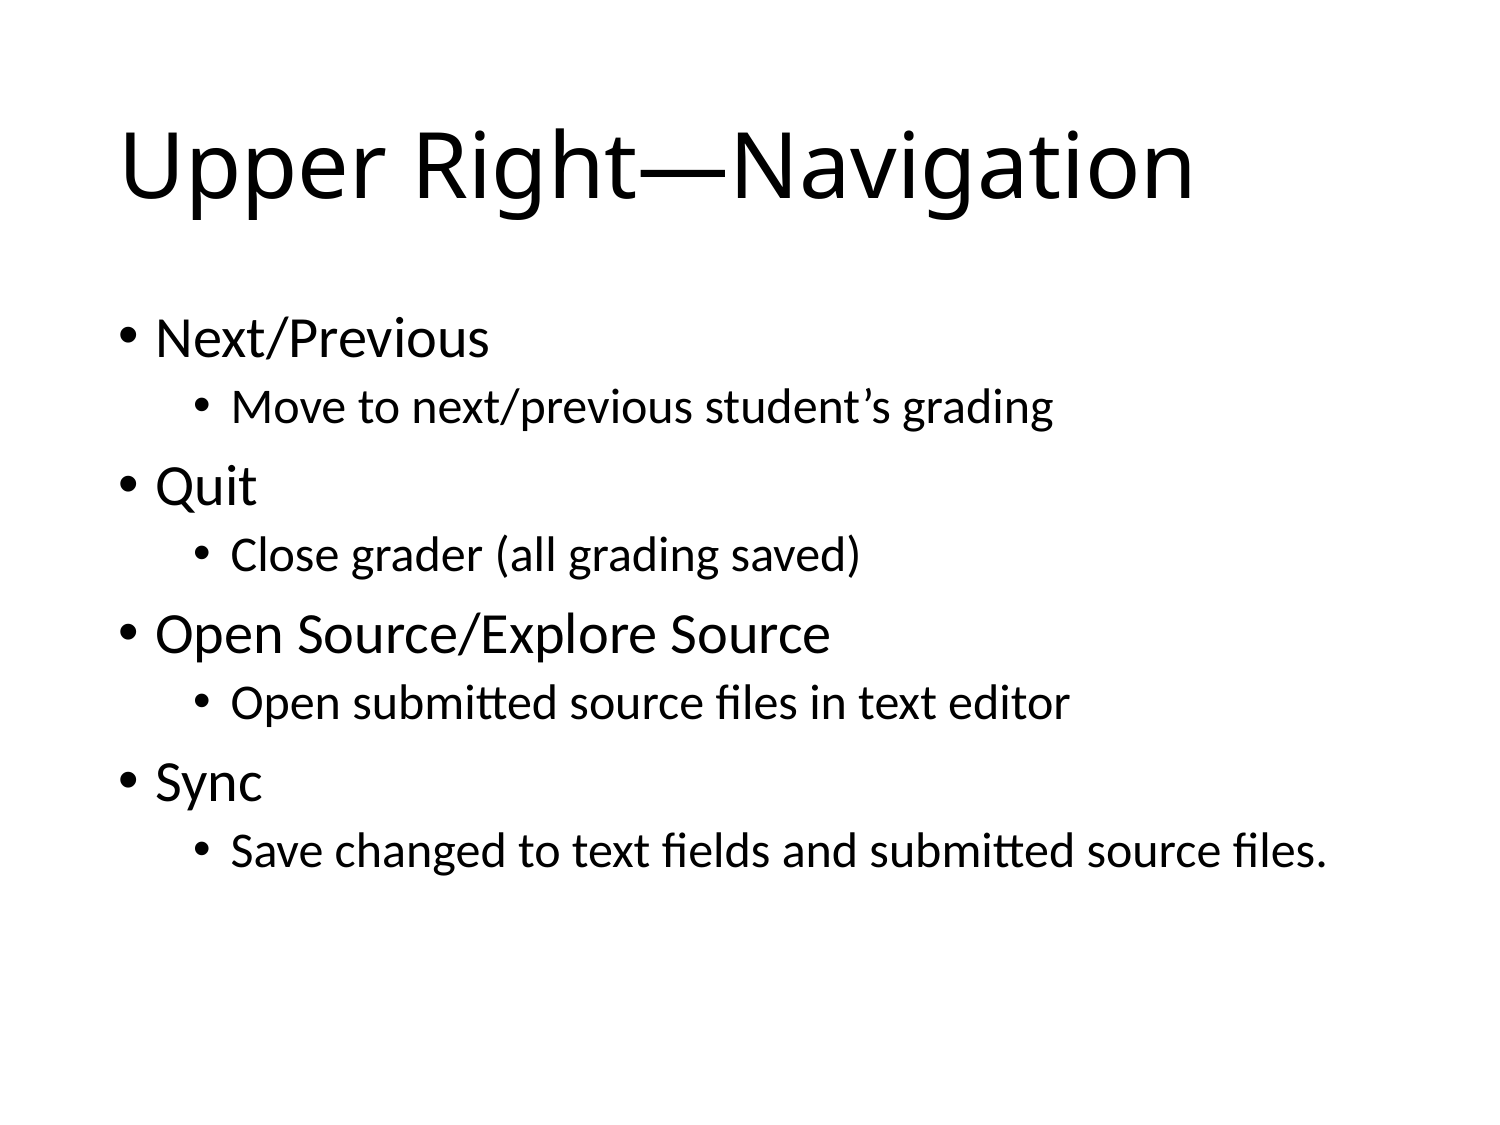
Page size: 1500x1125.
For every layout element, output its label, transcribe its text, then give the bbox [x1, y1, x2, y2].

list Next/Previous Move to next/previous student’s grading Quit Close grader (all grading saved) Open Source/Explore Source Open submitted source files in text editor Sync Save changed to text fields and submitted source files. [103, 299, 1397, 1014]
title Upper Right—Navigation [103, 59, 1397, 278]
